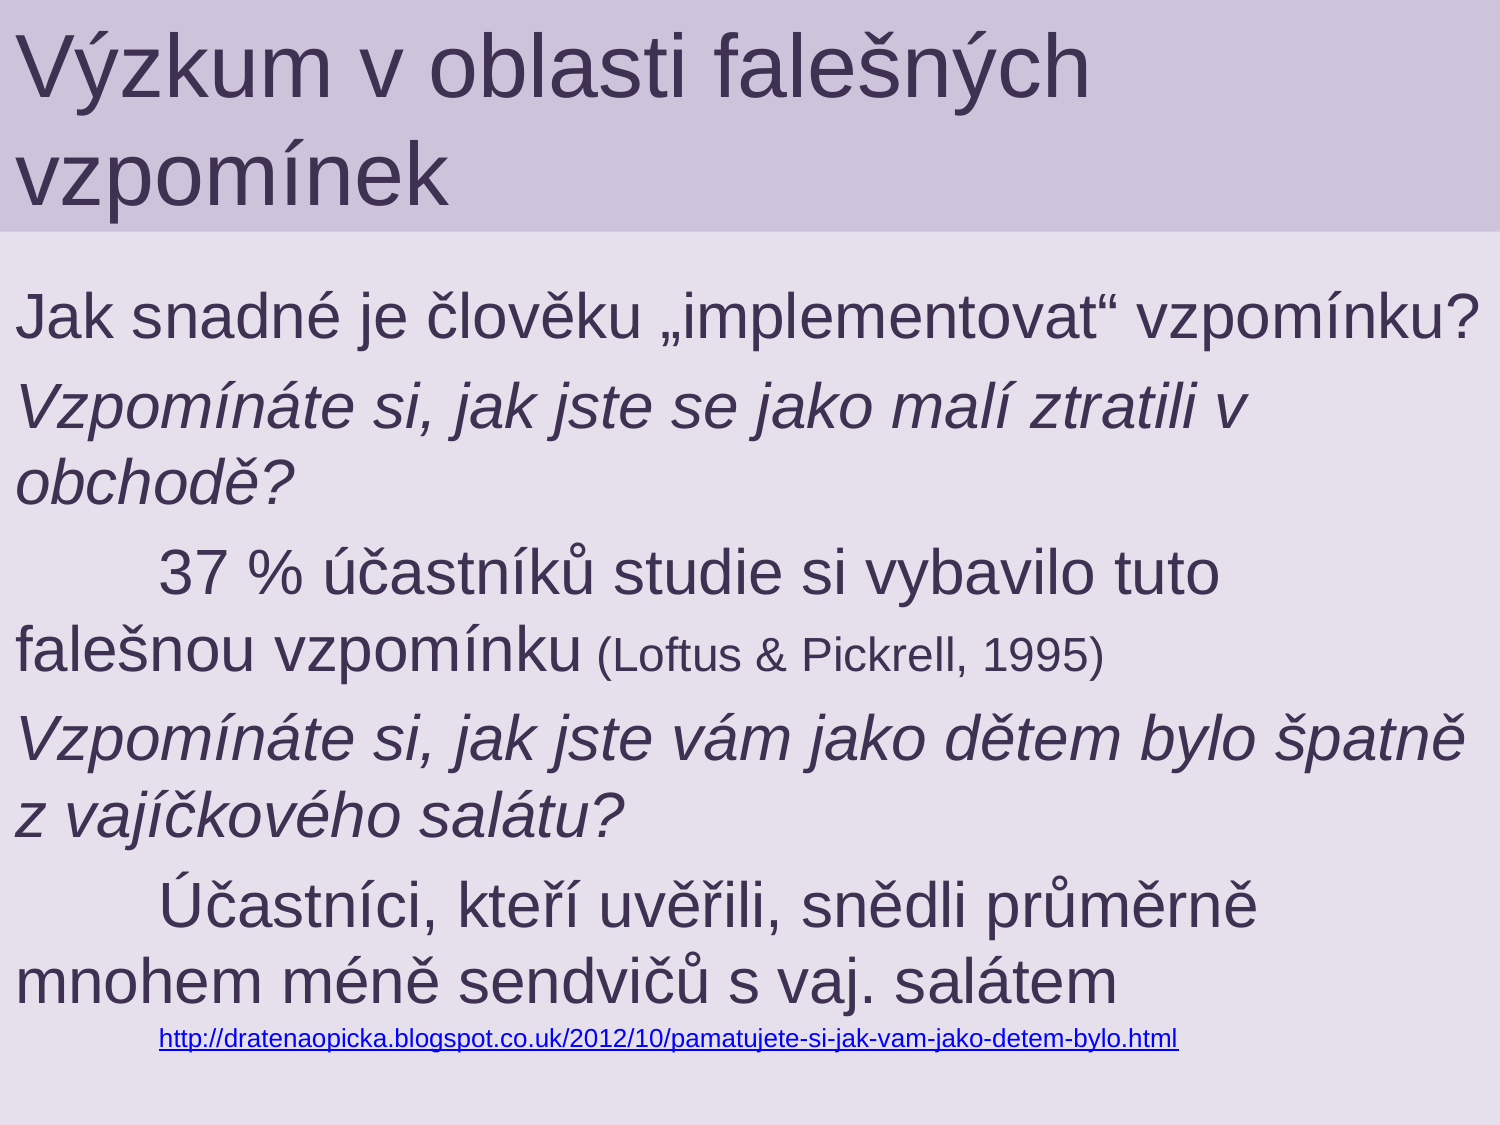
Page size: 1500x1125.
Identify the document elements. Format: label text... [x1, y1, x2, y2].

list Jak snadné je člověku „implementovat“ vzpomínku? Vzpomínáte si, jak jste se jako malí ztratili v obchodě? 37 % účastníků studie si vybavilo tuto falešnou vzpomínku (Loftus & Pickrell, 1995) Vzpomínáte si, jak jste vám jako dětem bylo špatně z vajíčkového salátu? Účastníci, kteří uvěřili, snědli průměrně mnohem méně sendvičů s vaj. salátem http://dratenaopicka.blogspot.co.uk/2012/10/pamatujete-si-jak-vam-jako-detem-bylo.html [0, 267, 1500, 1125]
title Výzkum v oblasti falešných vzpomínek [0, 0, 1500, 232]
